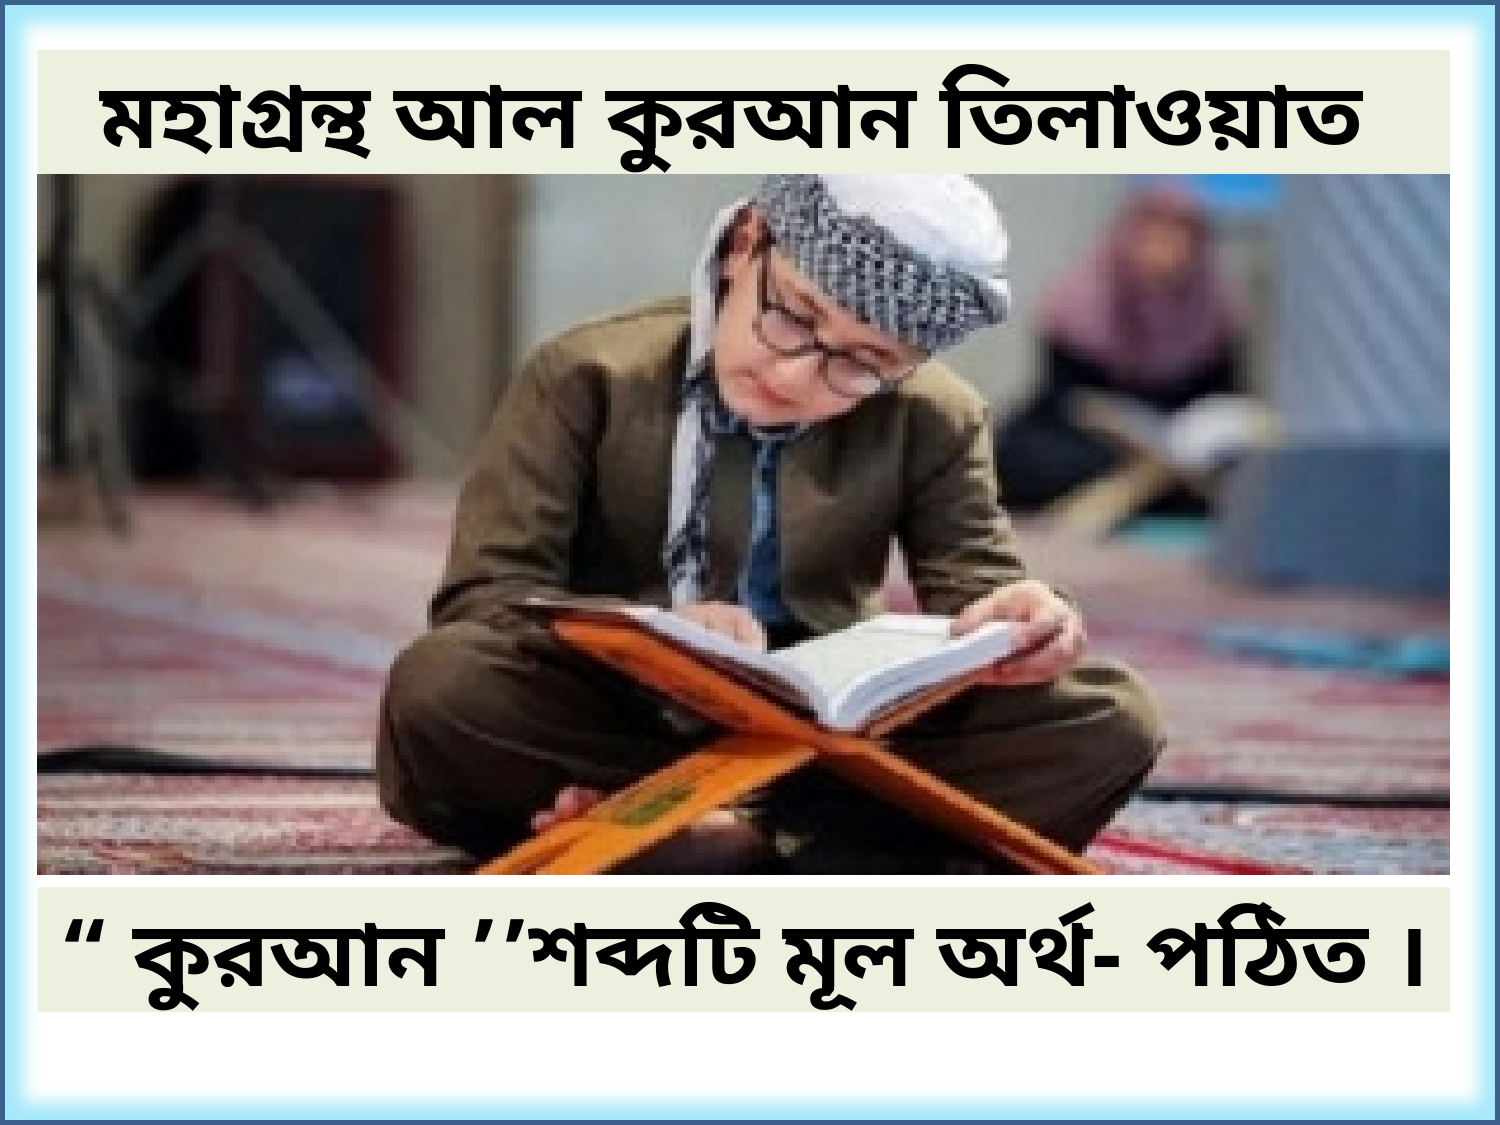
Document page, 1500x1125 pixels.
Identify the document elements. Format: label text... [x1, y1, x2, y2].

text_box [0, 0, 1500, 1125]
text_box মহাগ্রন্থ আল কুরআন তিলাওয়াত [37, 49, 1450, 174]
text_box “ কুরআন ’’শব্দটি মূল অর্থ- পঠিত । [37, 887, 1450, 1013]
picture [37, 174, 1451, 876]
